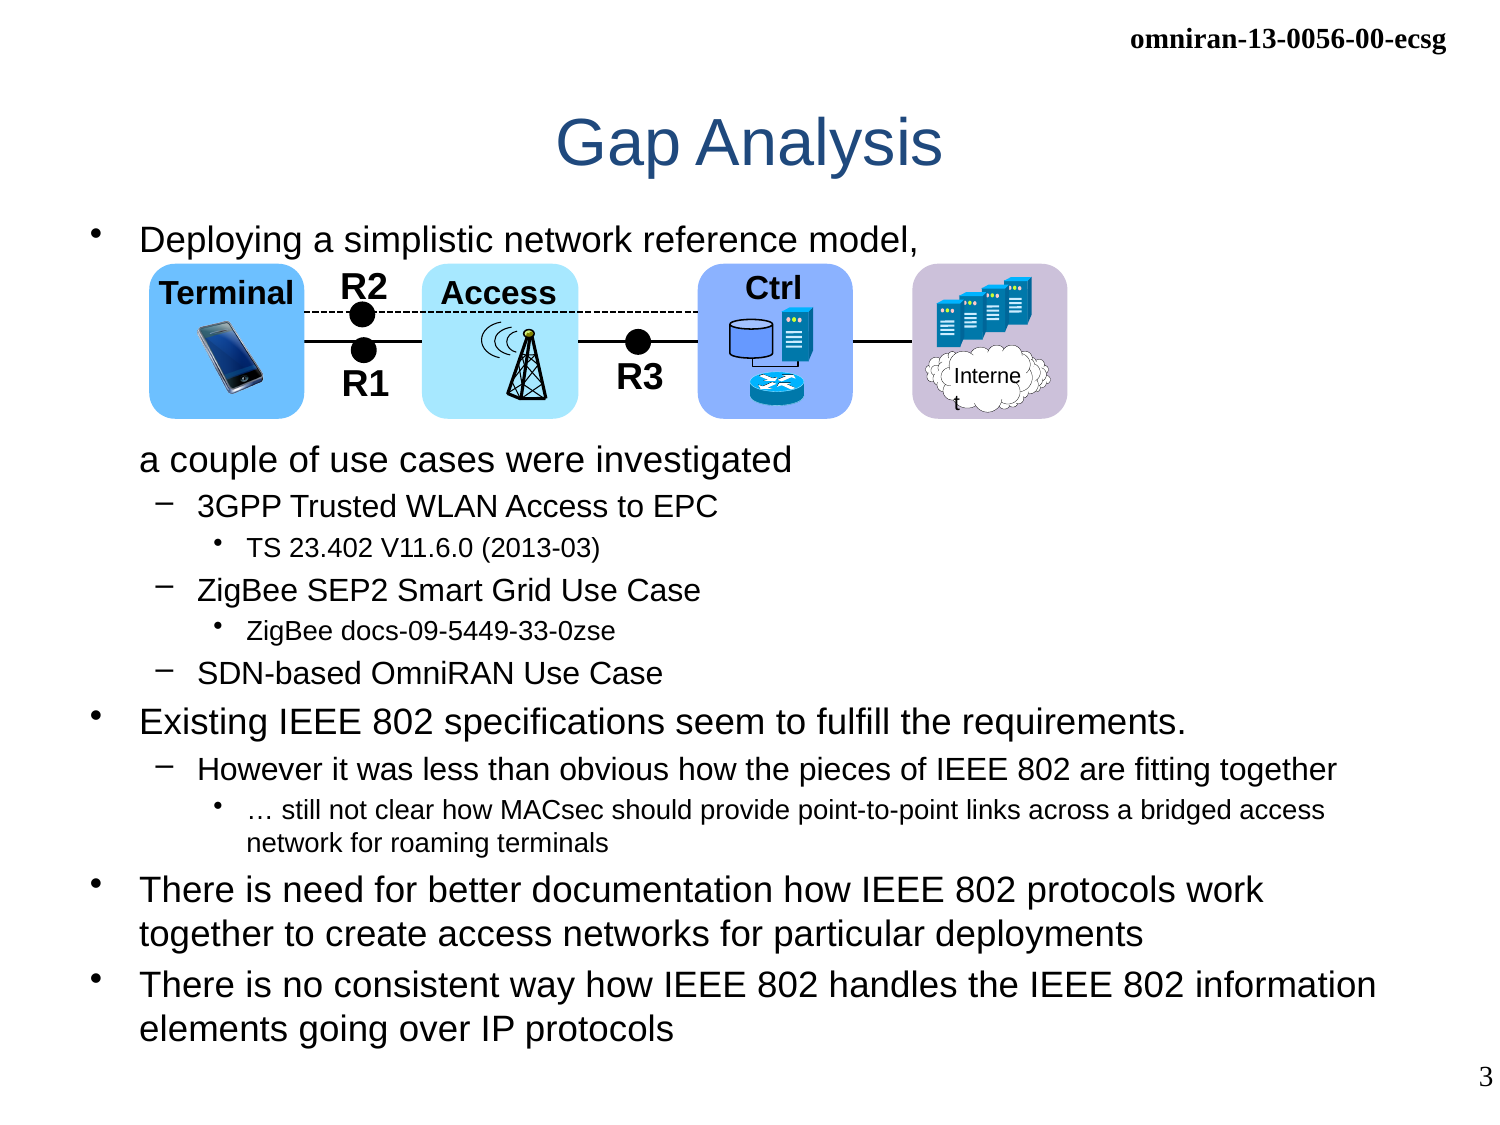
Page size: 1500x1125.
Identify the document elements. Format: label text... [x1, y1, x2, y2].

list Deploying a simplistic network reference model, a couple of use cases were investigated 3GPP Trusted WLAN Access to EPC TS 23.402 V11.6.0 (2013-03) ZigBee SEP2 Smart Grid Use Case ZigBee docs-09-5449-33-0zse SDN-based OmniRAN Use Case Existing IEEE 802 specifications seem to fulfill the requirements. However it was less than obvious how the pieces of IEEE 802 are fitting together … still not clear how MACsec should provide point-to-point links across a bridged access network for roaming terminals There is need for better documentation how IEEE 802 protocols work together to create access networks for particular deployments There is no consistent way how IEEE 802 handles the IEEE 802 information elements going over IP protocols [75, 208, 1425, 1058]
title Gap Analysis [75, 45, 1425, 208]
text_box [148, 254, 1068, 419]
